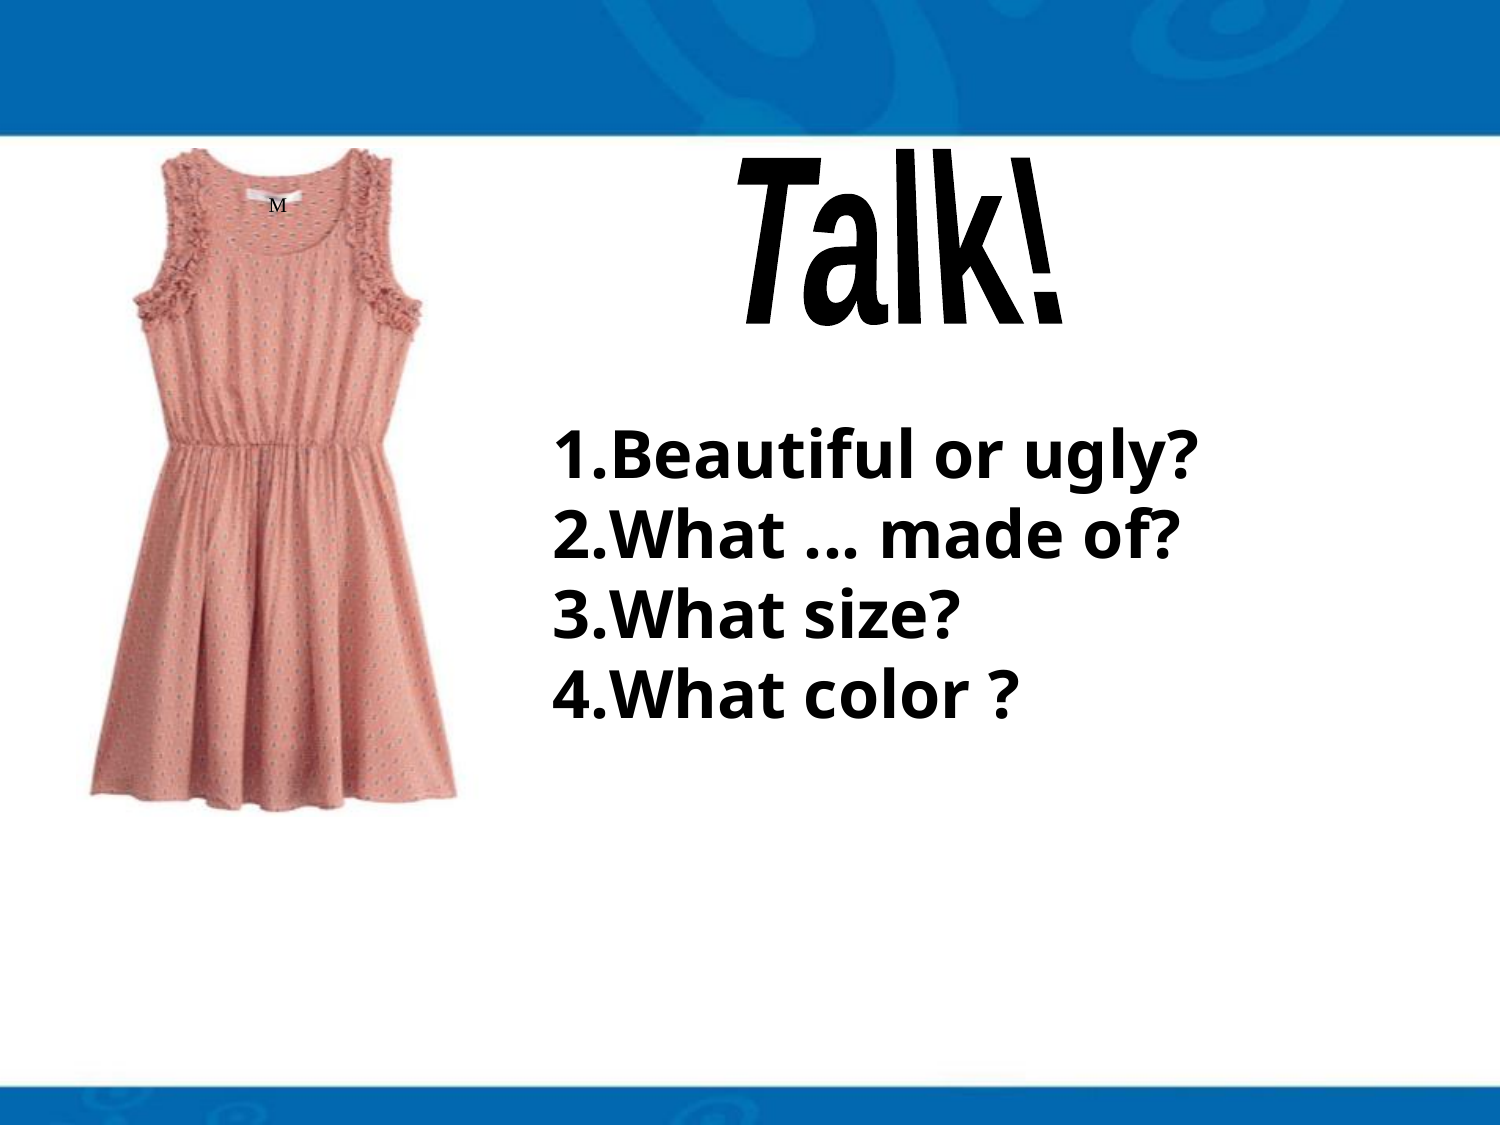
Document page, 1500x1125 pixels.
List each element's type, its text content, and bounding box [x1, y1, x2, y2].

picture [0, 0, 1500, 1125]
text_box Beautiful or ugly? What ... made of? What size? What color ? [537, 404, 1318, 739]
